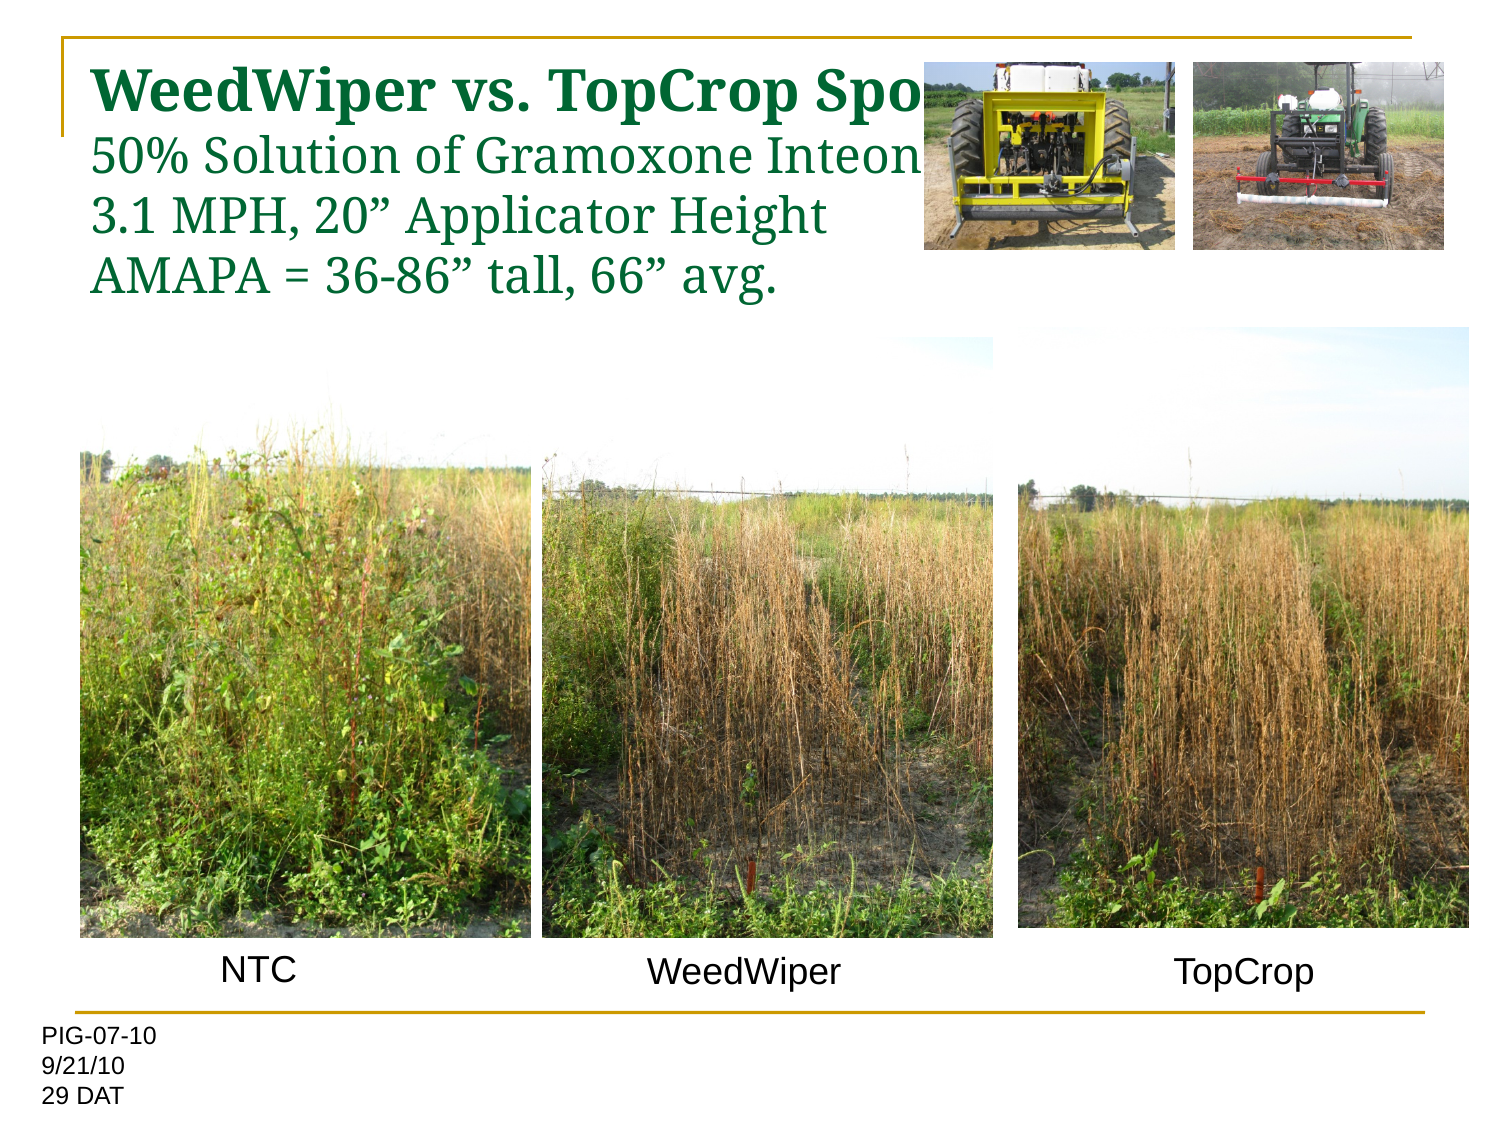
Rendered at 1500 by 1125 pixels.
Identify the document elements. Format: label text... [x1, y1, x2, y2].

picture [542, 337, 993, 938]
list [924, 62, 1176, 251]
text_box TopCrop [1158, 939, 1330, 999]
picture [79, 337, 531, 938]
picture [1018, 327, 1470, 928]
picture [1192, 62, 1444, 251]
title WeedWiper vs. TopCrop Sponge 50% Solution of Gramoxone Inteon 3.1 MPH, 20” Applicator Height AMAPA = 36-86” tall, 66” avg. [74, 45, 1426, 233]
text_box PIG-07-10 9/21/10 29 DAT [26, 1012, 173, 1118]
text_box WeedWiper [632, 947, 857, 999]
text_box NTC [205, 947, 312, 998]
